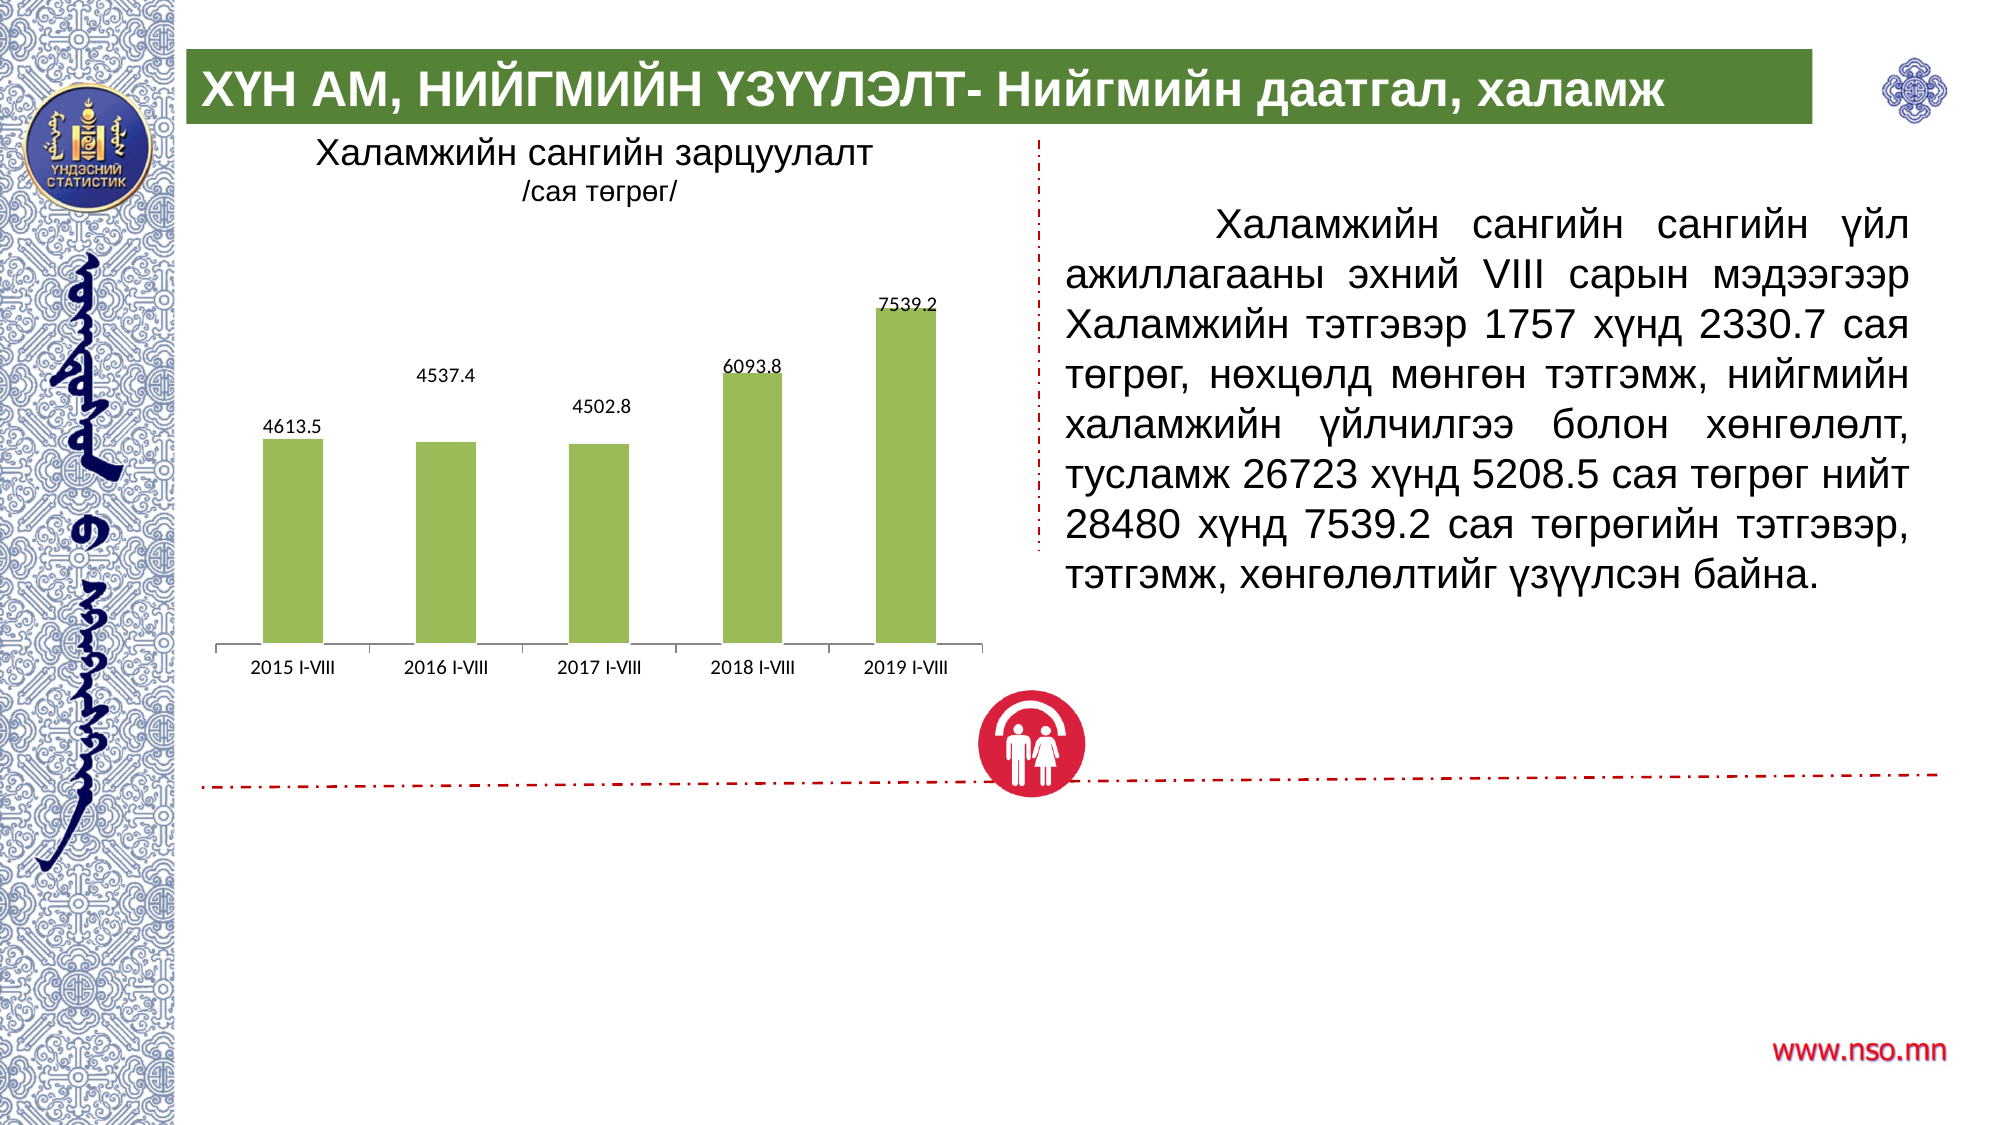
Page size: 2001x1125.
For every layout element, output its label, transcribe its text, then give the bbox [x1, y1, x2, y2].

text_box Халамжийн сангийн зарцуулалт /сая төгрөг/ [224, 120, 975, 216]
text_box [199, 774, 969, 788]
text_box ХҮН АМ, НИЙГМИЙН ҮЗҮҮЛЭЛТ- Нийгмийн даатгал, халамж [186, 49, 1813, 124]
chart [199, 278, 999, 688]
picture [0, 0, 2001, 1125]
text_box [1091, 774, 1938, 788]
text_box Халамжийн сангийн сангийн үйл ажиллагааны эхний VIII сарын мэдээгээр Халамжийн тэтгэвэр 1757 хүнд 2330.7 сая төгрөг, нөхцөлд мөнгөн тэтгэмж, нийгмийн халамжийн үйлчилгээ болон хөнгөлөлт, тусламж 26723 хүнд 5208.5 сая төгрөг нийт 28480 хүнд 7539.2 сая төгрөгийн тэтгэвэр, тэтгэмж, хөнгөлөлтийг үзүүлсэн байна. [1050, 189, 1925, 605]
